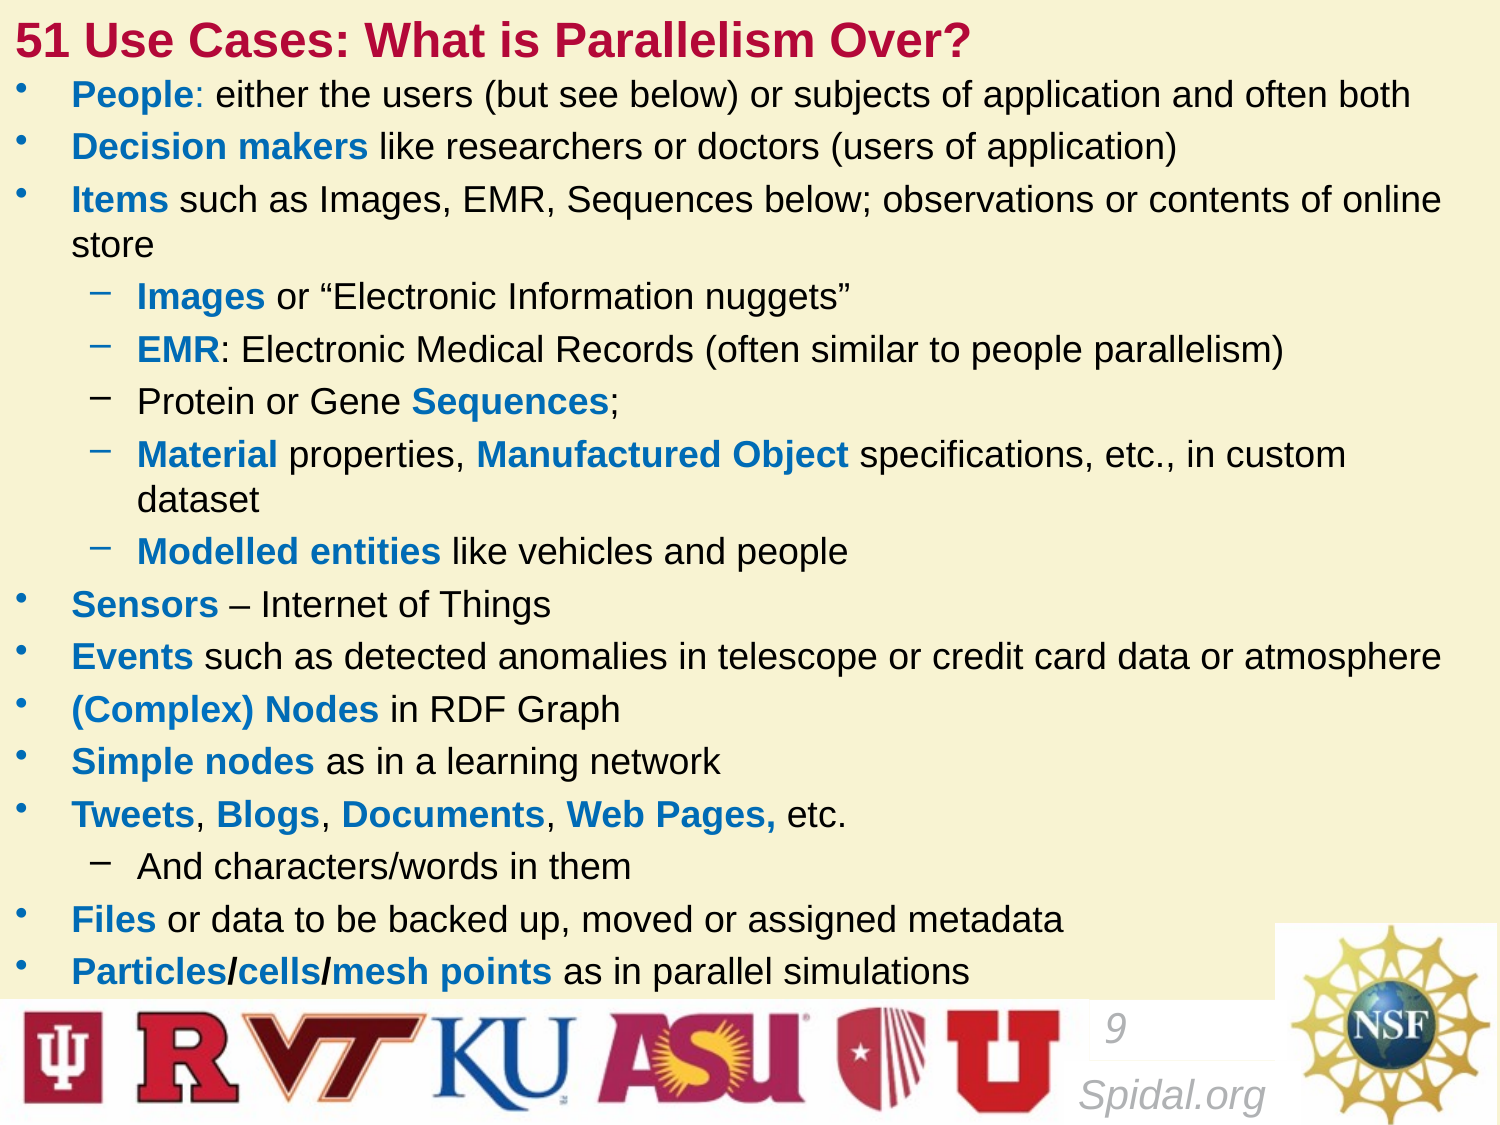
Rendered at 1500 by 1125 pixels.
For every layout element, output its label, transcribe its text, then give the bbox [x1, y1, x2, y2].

list People: either the users (but see below) or subjects of application and often both Decision makers like researchers or doctors (users of application) Items such as Images, EMR, Sequences below; observations or contents of online store Images or “Electronic Information nuggets” EMR: Electronic Medical Records (often similar to people parallelism) Protein or Gene Sequences; Material properties, Manufactured Object specifications, etc., in custom dataset Modelled entities like vehicles and people Sensors – Internet of Things Events such as detected anomalies in telescope or credit card data or atmosphere (Complex) Nodes in RDF Graph Simple nodes as in a learning network Tweets, Blogs, Documents, Web Pages, etc. And characters/words in them Files or data to be backed up, moved or assigned metadata Particles/cells/mesh points as in parallel simulations [0, 75, 1488, 988]
title 51 Use Cases: What is Parallelism Over? [0, 0, 1497, 75]
picture [1275, 923, 1497, 1125]
picture [0, 999, 1089, 1125]
